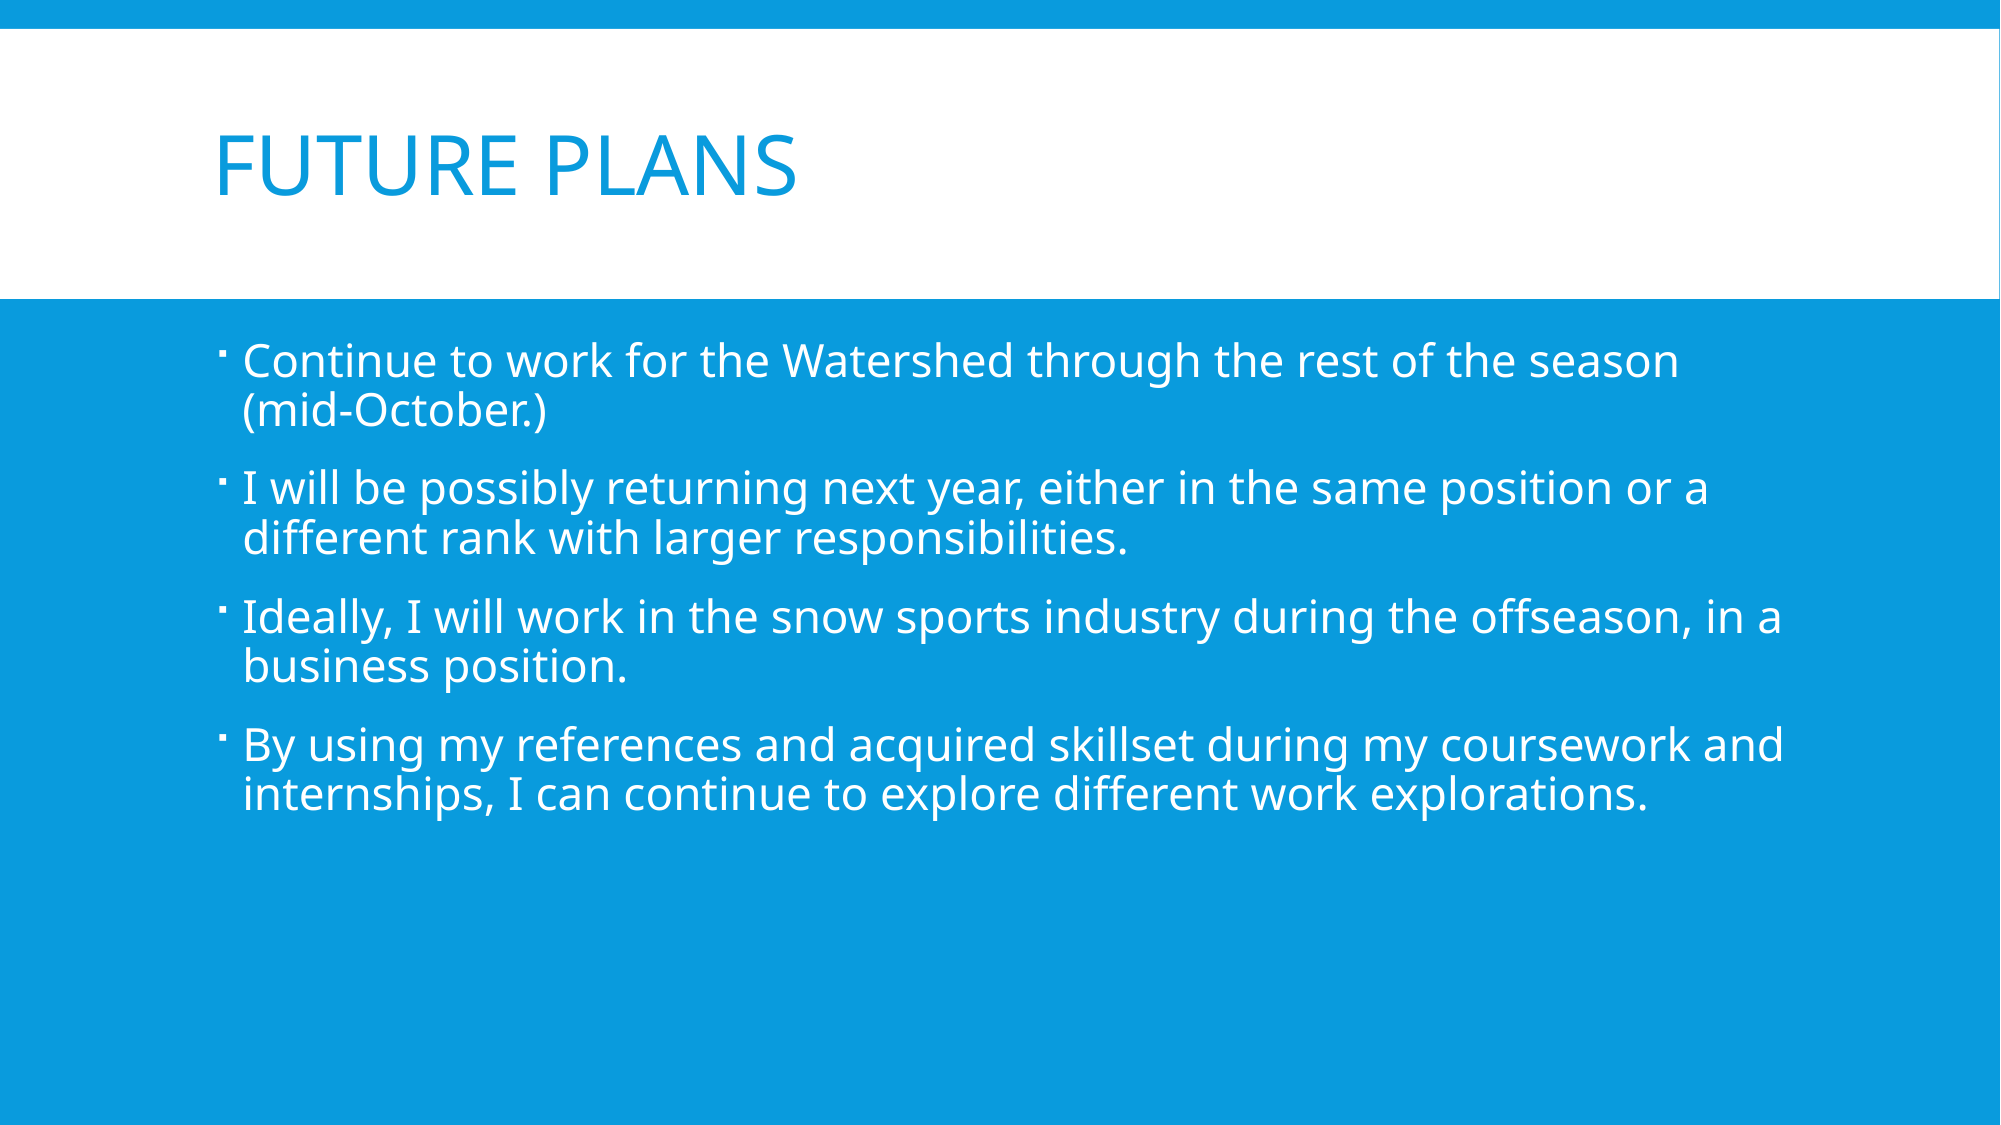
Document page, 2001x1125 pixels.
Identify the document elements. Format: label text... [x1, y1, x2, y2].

title Future Plans [197, 46, 1803, 295]
list Continue to work for the Watershed through the rest of the season (mid-October.) I will be possibly returning next year, either in the same position or a different rank with larger responsibilities. Ideally, I will work in the snow sports industry during the offseason, in a business position. By using my references and acquired skillset during my coursework and internships, I can continue to explore different work explorations. [197, 329, 1803, 1020]
